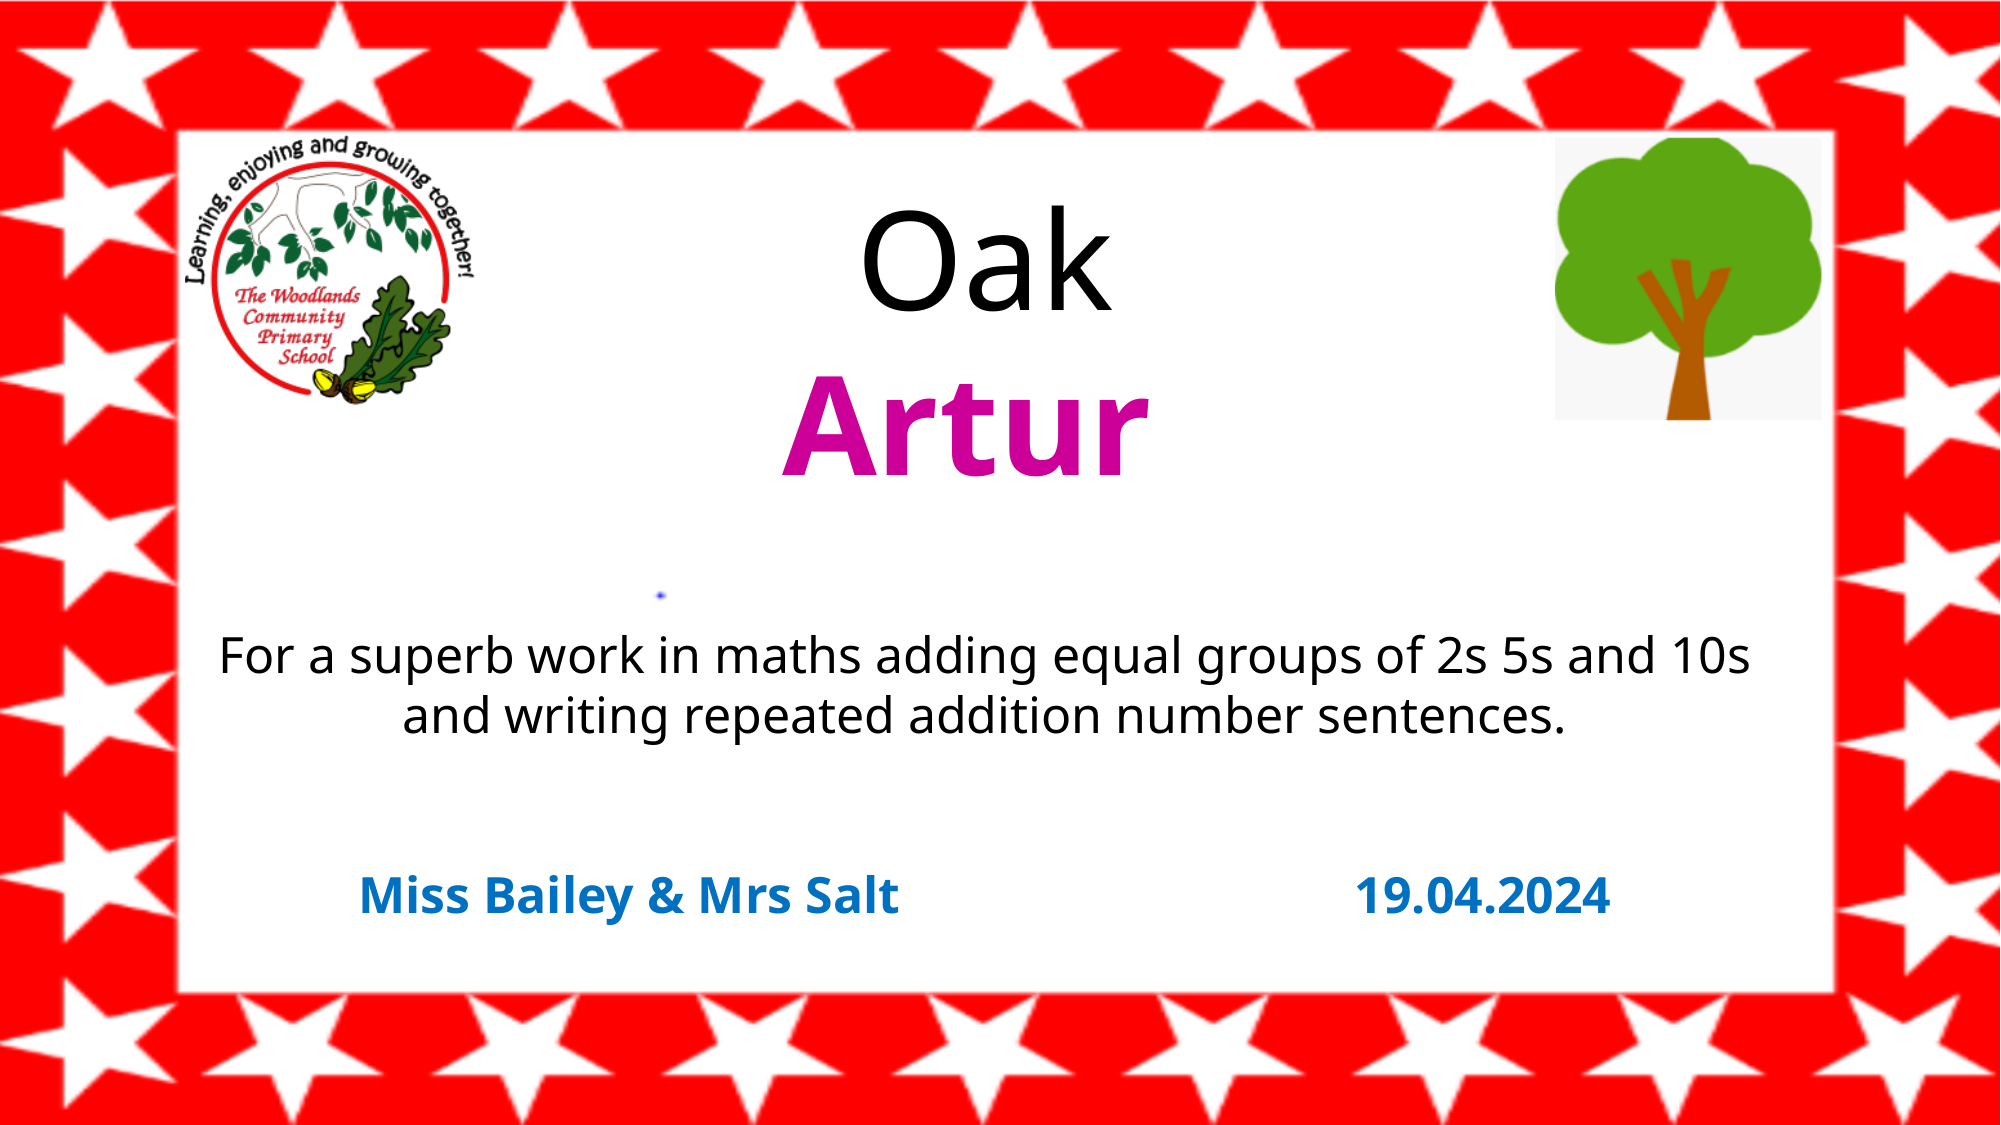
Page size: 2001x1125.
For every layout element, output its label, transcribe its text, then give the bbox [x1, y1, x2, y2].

text_box Oak Artur For a superb work in maths adding equal groups of 2s 5s and 10s and writing repeated addition number sentences. Miss Bailey & Mrs Salt 19.04.2024 [185, 405, 437, 991]
text_box Oak Artur For a superb work in maths adding equal groups of 2s 5s and 10s and writing repeated addition number sentences. Miss Bailey & Mrs Salt 19.04.2024 [1563, 422, 1785, 991]
picture [0, 0, 2000, 1125]
